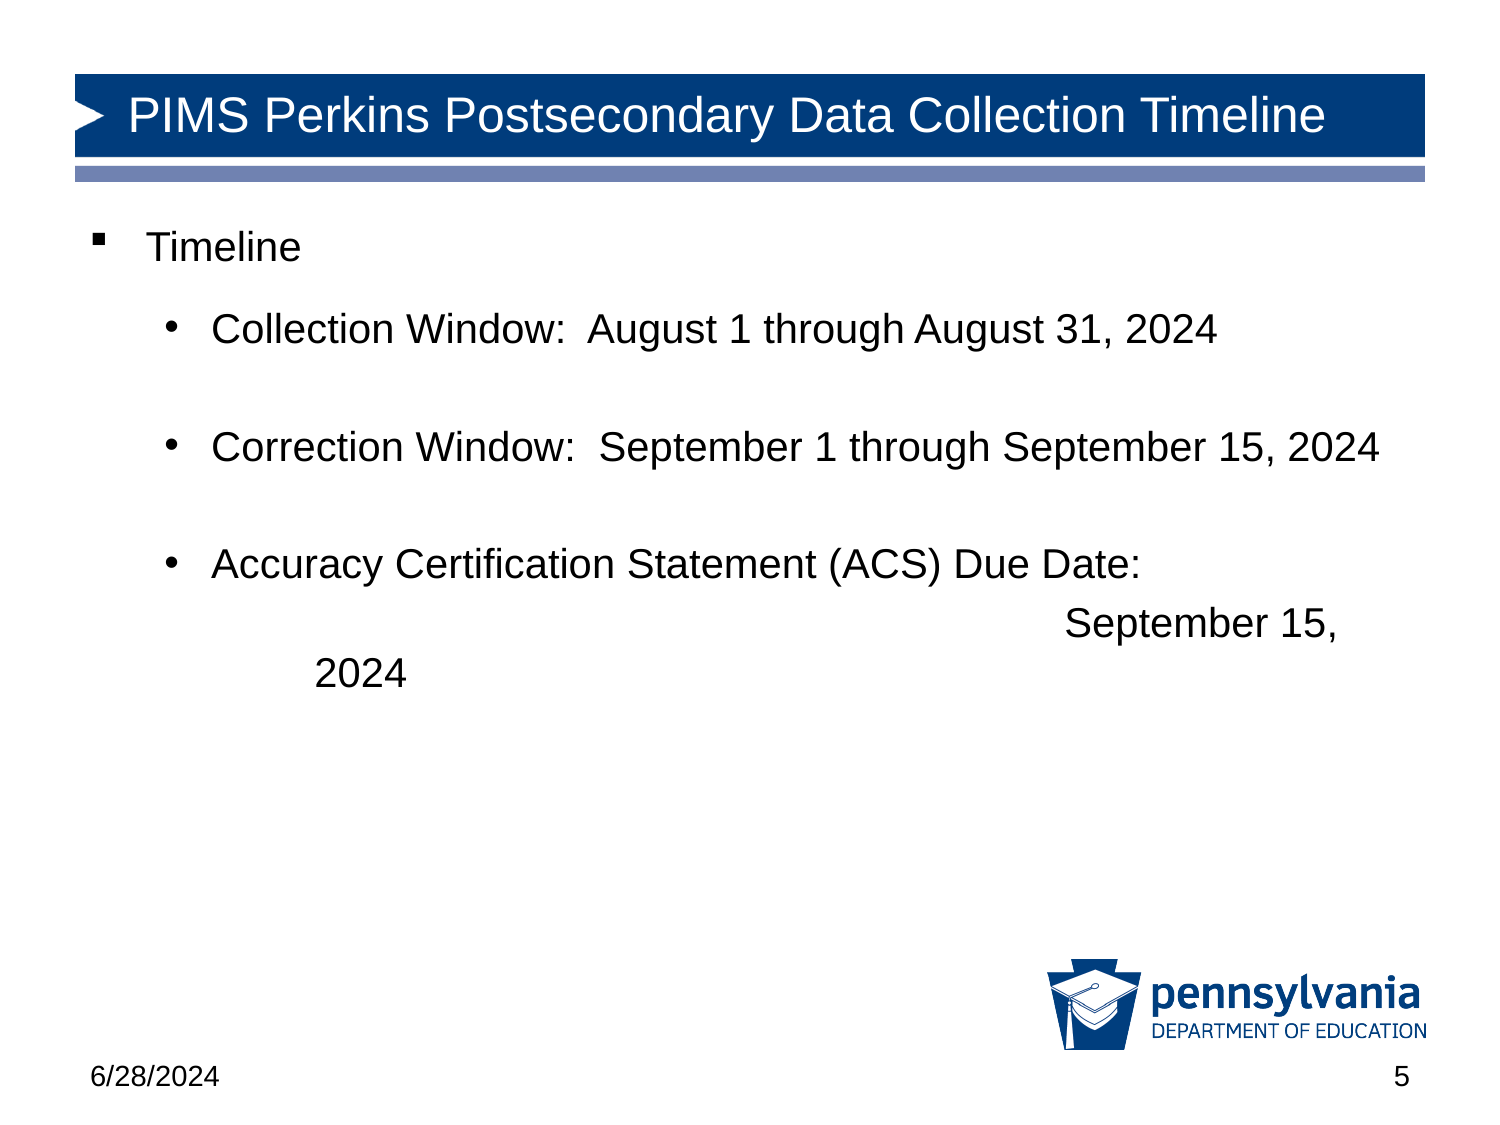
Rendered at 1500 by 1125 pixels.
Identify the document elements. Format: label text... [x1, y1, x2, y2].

picture [74, 74, 1426, 182]
picture [1047, 959, 1427, 1051]
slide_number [75, 1050, 425, 1103]
slide_number 5 [1074, 1058, 1425, 1103]
list Timeline Collection Window: August 1 through August 31, 2024 Correction Window: September 1 through September 15, 2024 Accuracy Certification Statement (ACS) Due Date: September 15, 2024 [74, 212, 1425, 1075]
